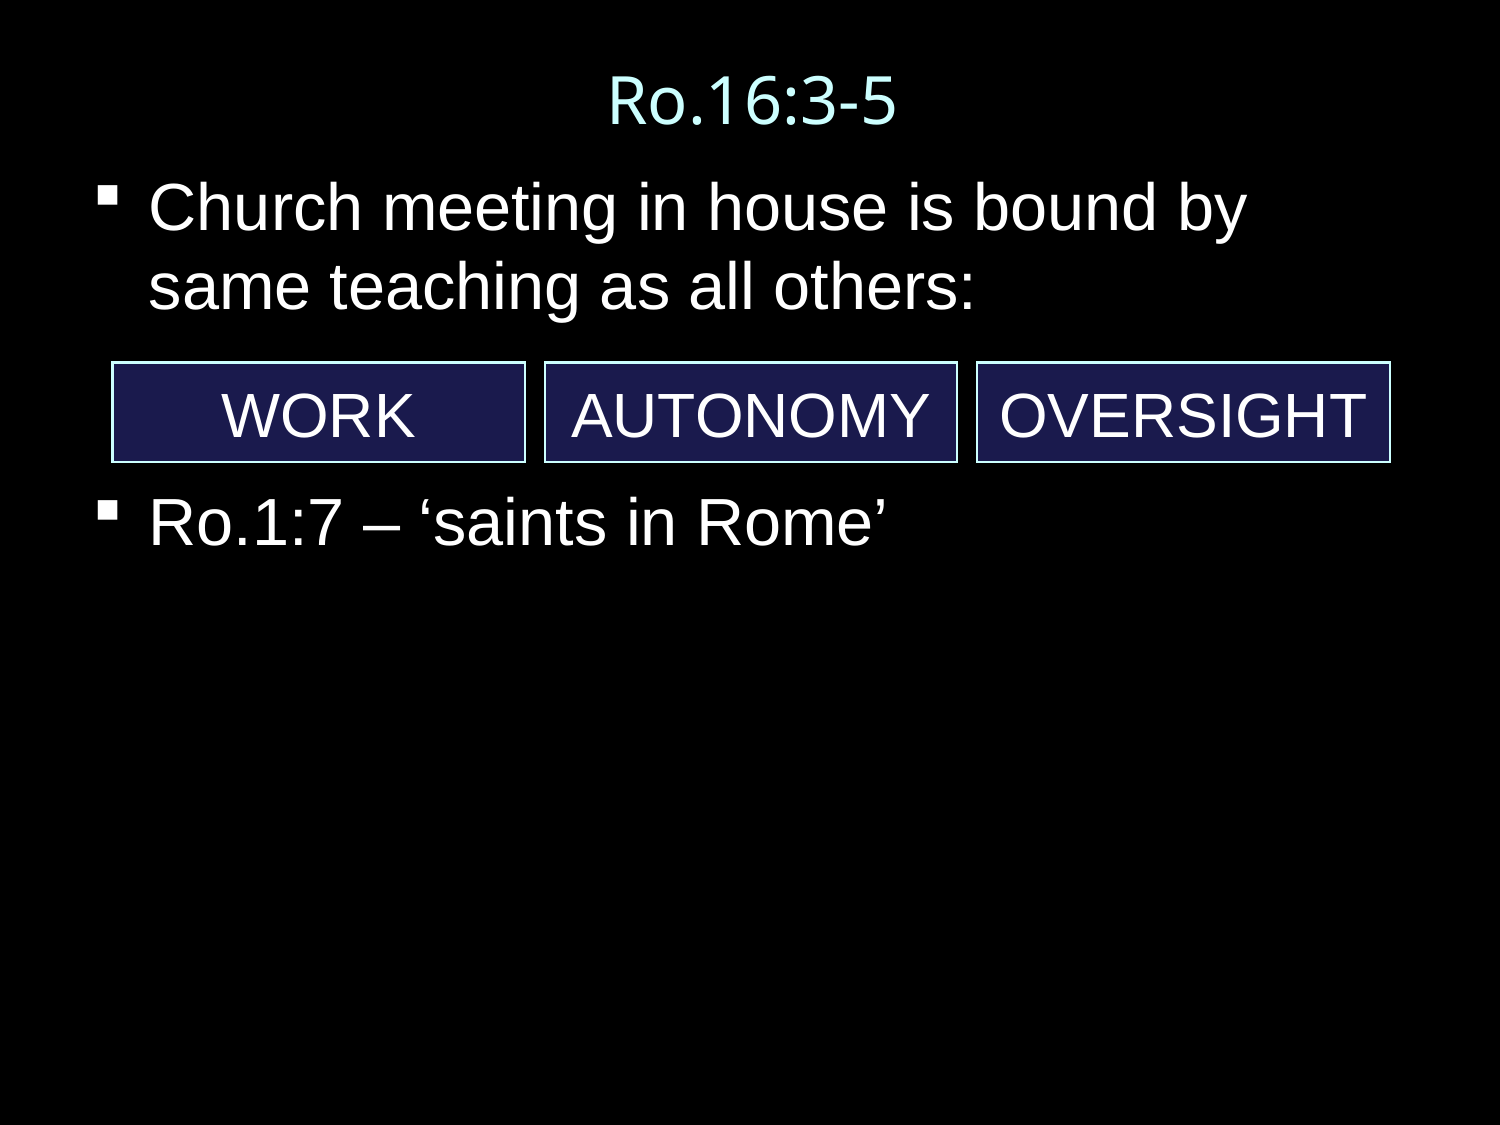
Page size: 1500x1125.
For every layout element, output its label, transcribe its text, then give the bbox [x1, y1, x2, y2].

text_box AUTONOMY [544, 361, 958, 463]
text_box OVERSIGHT [976, 361, 1391, 463]
list Ro.16:3-5 Church meeting in house is bound by same teaching as all others: Ro.1:7 – ‘saints in Rome’ [77, 50, 1428, 1063]
text_box WORK [111, 361, 526, 463]
